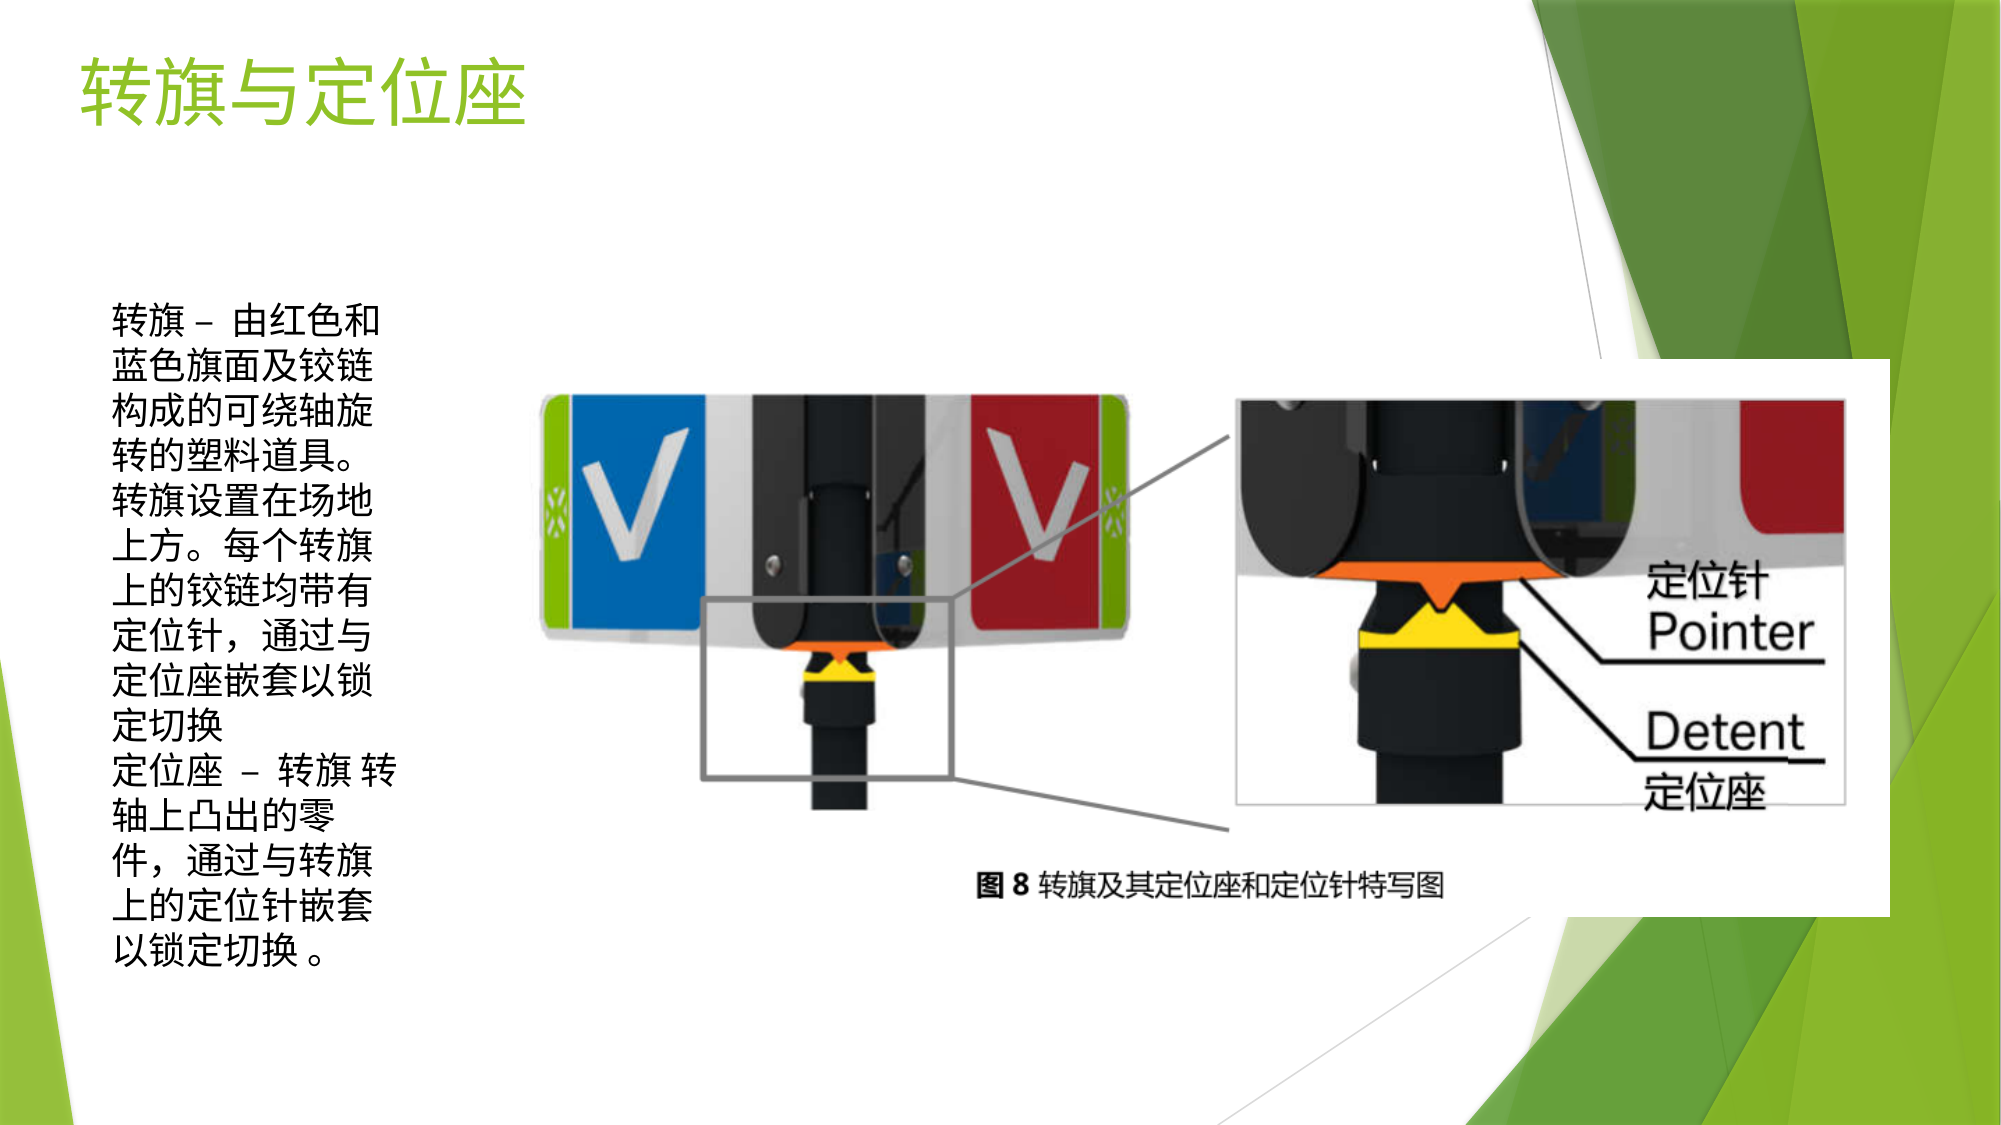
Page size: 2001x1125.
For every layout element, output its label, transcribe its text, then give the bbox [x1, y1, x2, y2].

title 转旗与定位座 [63, 37, 1474, 175]
text_box 转旗 – 由红色和蓝色旗面及铰链构成的可绕轴旋转的塑料道具。 转旗设置在场地上方。每个转旗上的铰链均带有定位针，通过与定位座嵌套以锁定切换 定位座 – 转旗 转轴上凸出的零件，通过与转旗 上的定位针嵌套以锁定切换 。 [96, 289, 424, 980]
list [478, 359, 1890, 918]
